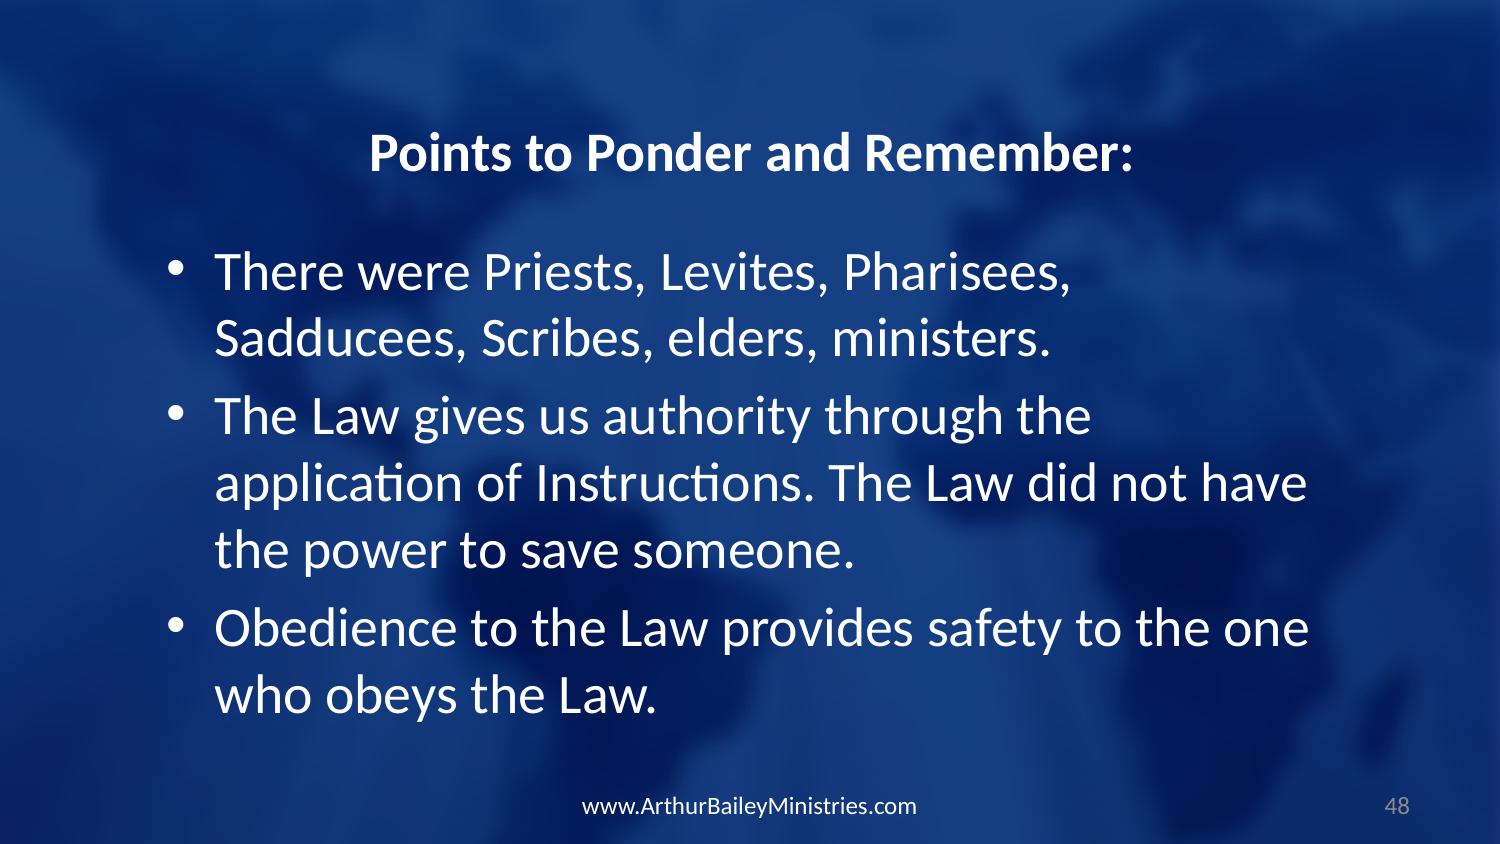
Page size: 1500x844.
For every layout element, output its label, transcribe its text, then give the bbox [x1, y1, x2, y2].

slide_number 48 [1074, 782, 1425, 827]
list Points to Ponder and Remember: There were Priests, Levites, Pharisees, Sadducees, Scribes, elders, ministers. The Law gives us authority through the application of Instructions. The Law did not have the power to save someone. Obedience to the Law provides safety to the one who obeys the Law. [151, 107, 1355, 741]
footer www.ArthurBaileyMinistries.com [512, 782, 988, 827]
picture [0, 0, 1500, 844]
